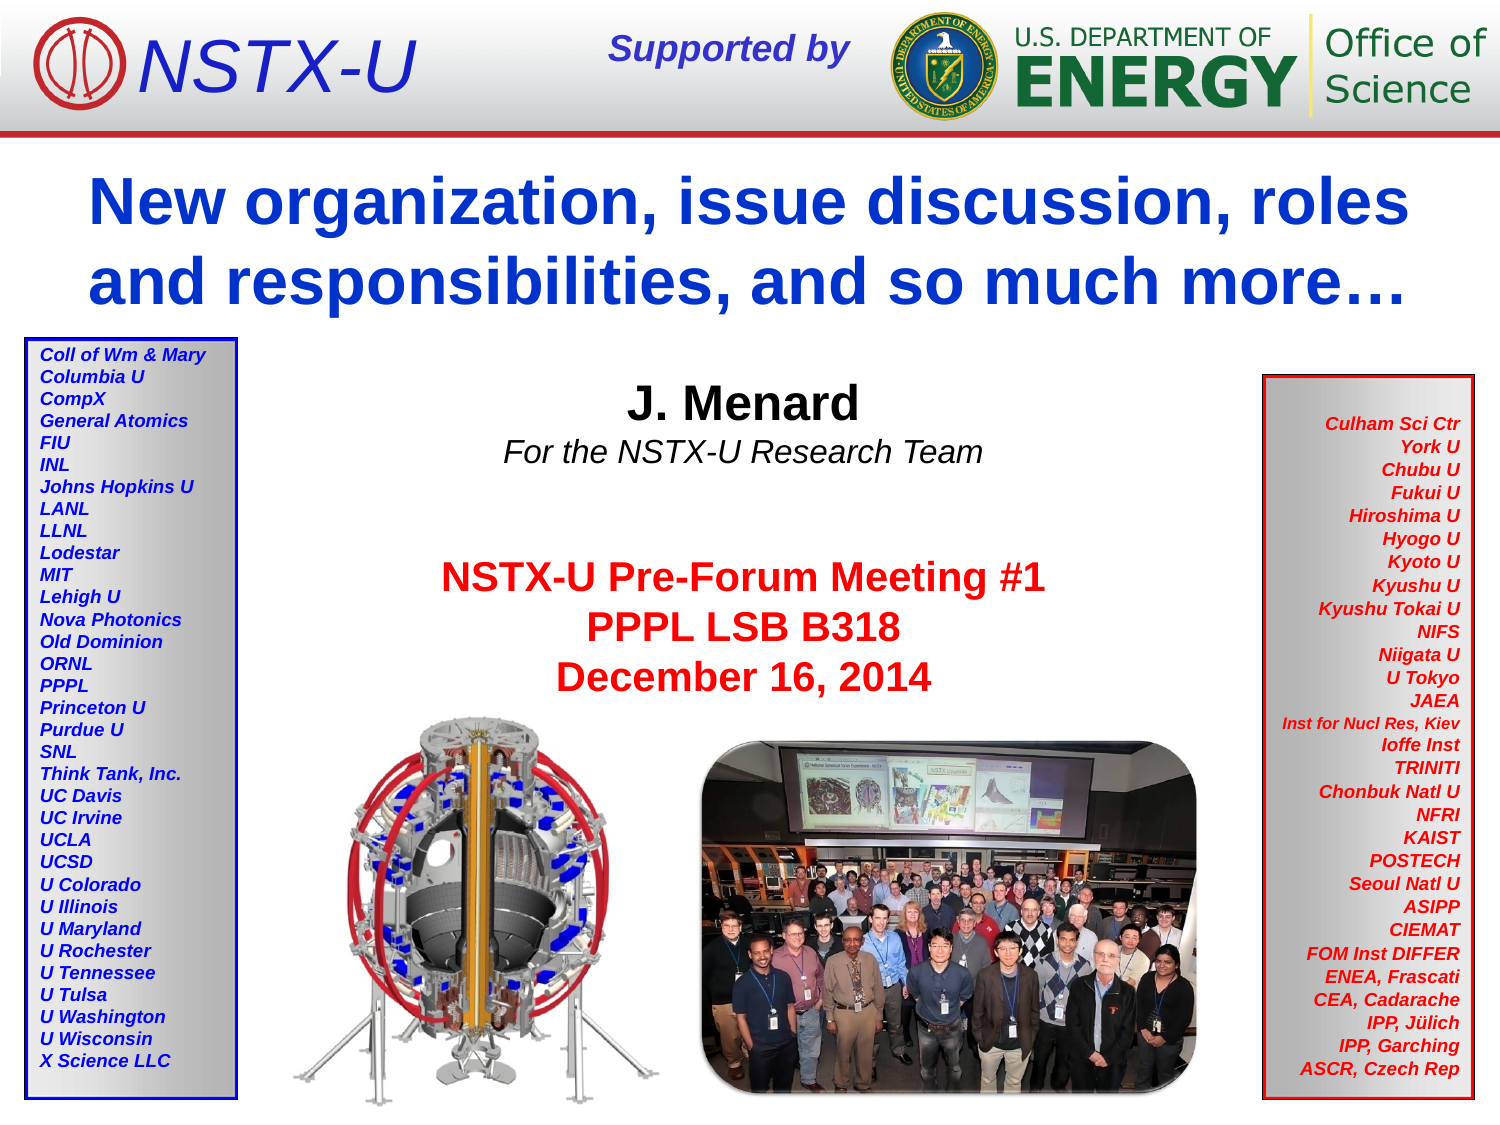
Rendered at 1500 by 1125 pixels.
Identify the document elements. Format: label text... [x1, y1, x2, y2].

picture [289, 712, 663, 1113]
picture [0, 0, 1500, 138]
text_box J. Menard For the NSTX-U Research Team [249, 362, 1238, 478]
text_box NSTX-U Pre-Forum Meeting #1 PPPL LSB B318 December 16, 2014 [275, 549, 1213, 701]
picture [24, 337, 238, 1101]
text_box New organization, issue discussion, roles and responsibilities, and so much more… [24, 162, 1475, 313]
picture [1262, 374, 1476, 1101]
picture [694, 737, 1201, 1101]
